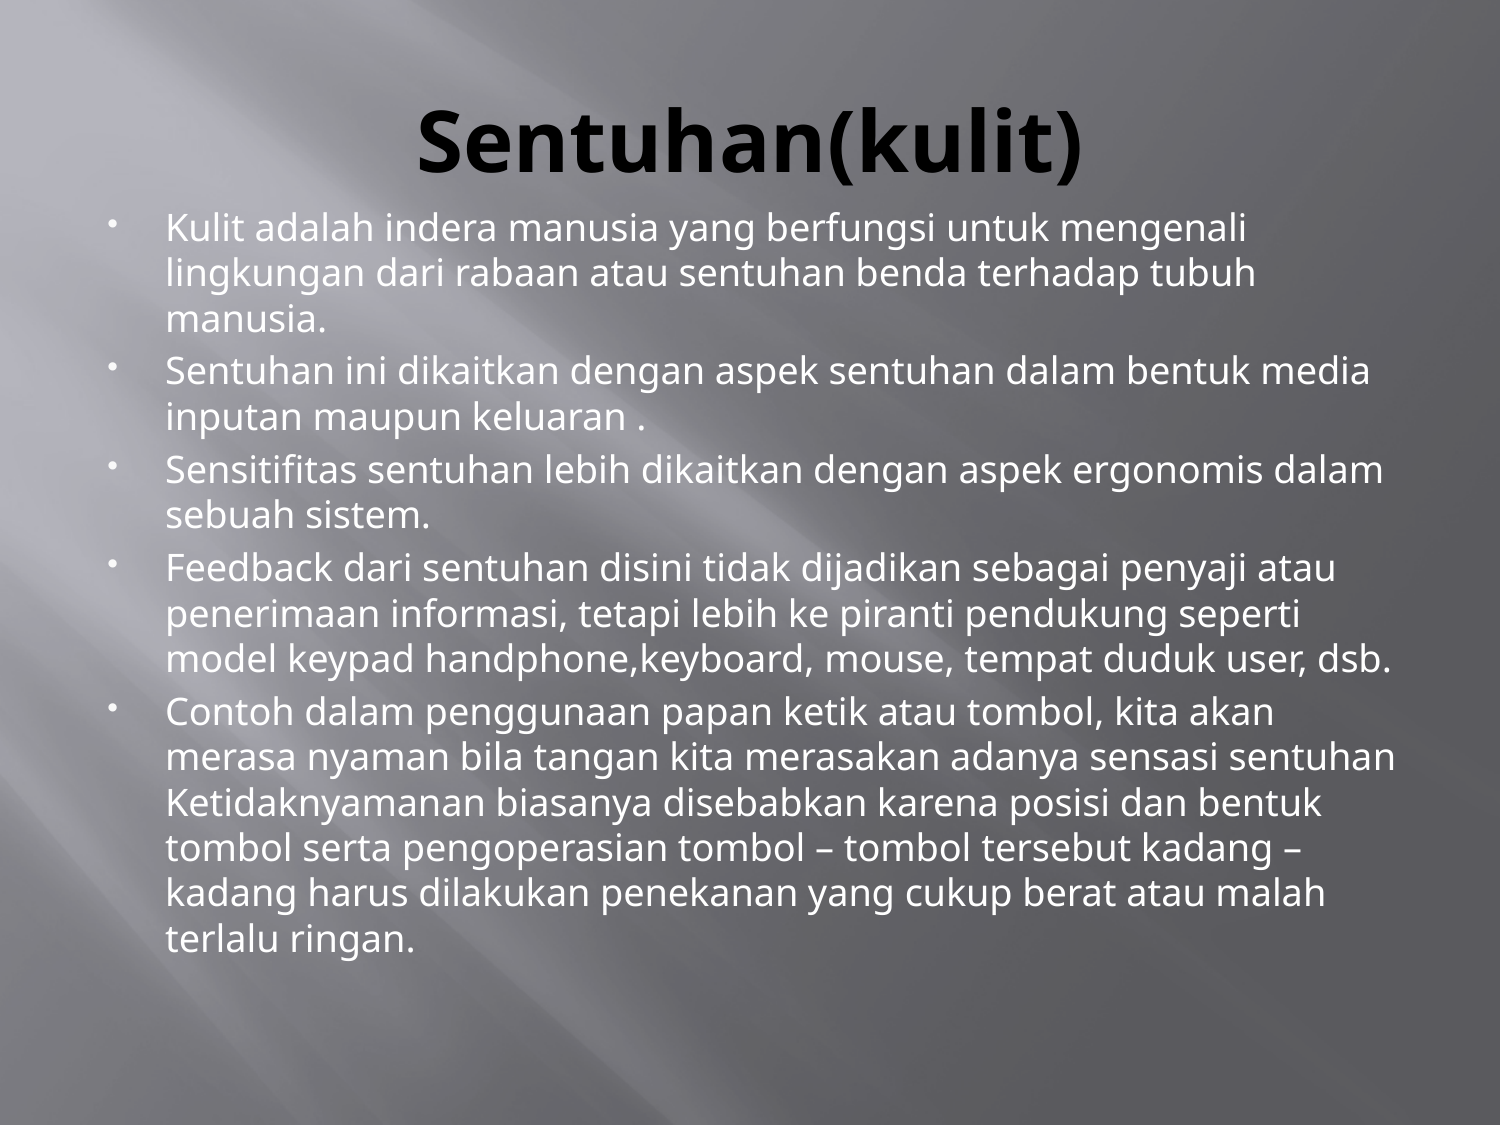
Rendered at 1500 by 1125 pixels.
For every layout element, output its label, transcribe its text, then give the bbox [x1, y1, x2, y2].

title Sentuhan(kulit) [75, 45, 1425, 196]
list Kulit adalah indera manusia yang berfungsi untuk mengenali lingkungan dari rabaan atau sentuhan benda terhadap tubuh manusia. Sentuhan ini dikaitkan dengan aspek sentuhan dalam bentuk media inputan maupun keluaran . Sensitifitas sentuhan lebih dikaitkan dengan aspek ergonomis dalam sebuah sistem. Feedback dari sentuhan disini tidak dijadikan sebagai penyaji atau penerimaan informasi, tetapi lebih ke piranti pendukung seperti model keypad handphone,keyboard, mouse, tempat duduk user, dsb. Contoh dalam penggunaan papan ketik atau tombol, kita akan merasa nyaman bila tangan kita merasakan adanya sensasi sentuhan Ketidaknyamanan biasanya disebabkan karena posisi dan bentuk tombol serta pengoperasian tombol – tombol tersebut kadang – kadang harus dilakukan penekanan yang cukup berat atau malah terlalu ringan. [75, 196, 1425, 1012]
